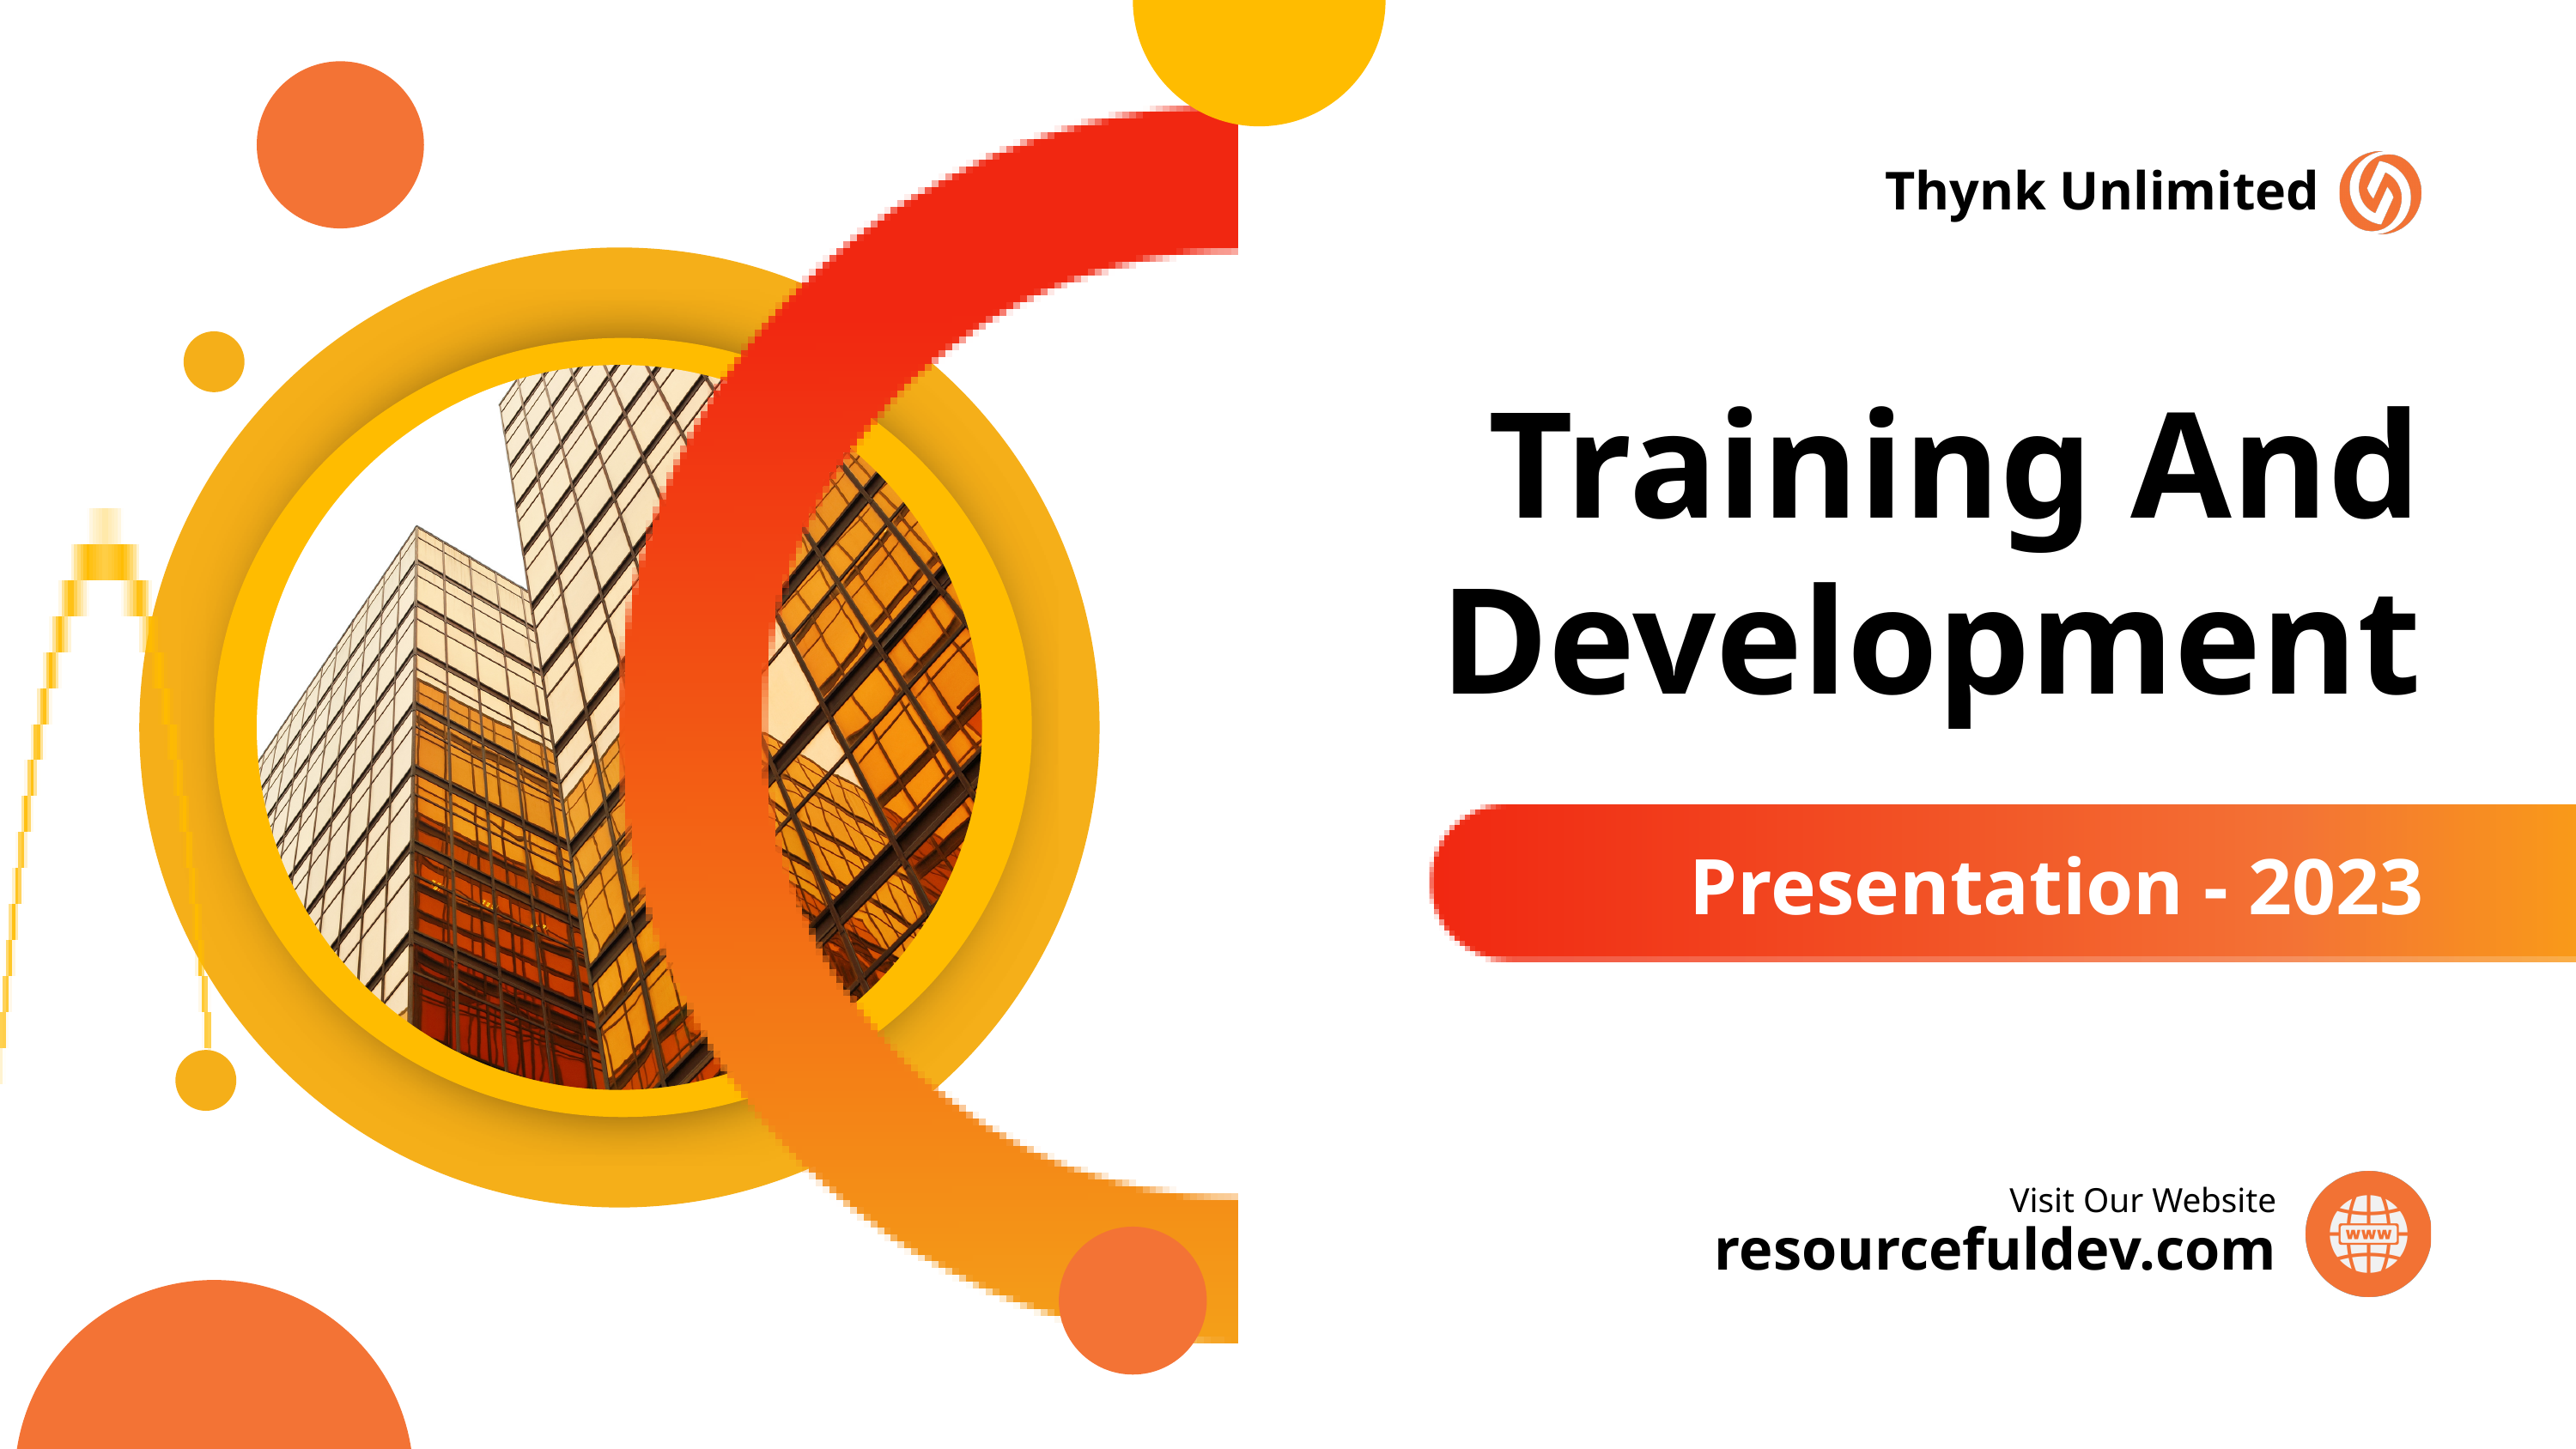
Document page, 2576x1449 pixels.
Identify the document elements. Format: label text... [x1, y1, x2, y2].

text_box [1429, 804, 2576, 962]
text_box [175, 1049, 237, 1112]
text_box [1058, 1226, 1207, 1375]
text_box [1133, 0, 1386, 127]
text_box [14, 1279, 414, 1449]
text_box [183, 330, 245, 393]
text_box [256, 364, 982, 1090]
text_box [0, 365, 134, 1084]
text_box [138, 247, 1100, 1208]
text_box [2339, 151, 2422, 234]
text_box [256, 61, 424, 229]
text_box Visit Our Website [1721, 1181, 2277, 1220]
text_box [214, 337, 1032, 1118]
text_box [2306, 1171, 2432, 1297]
text_box Thynk Unlimited [1743, 157, 2320, 221]
text_box Presentation - 2023 [1580, 837, 2425, 931]
text_box [619, 106, 1238, 1343]
text_box resourcefuldev.com [1636, 1216, 2277, 1282]
text_box Training And Development [1287, 371, 2421, 724]
